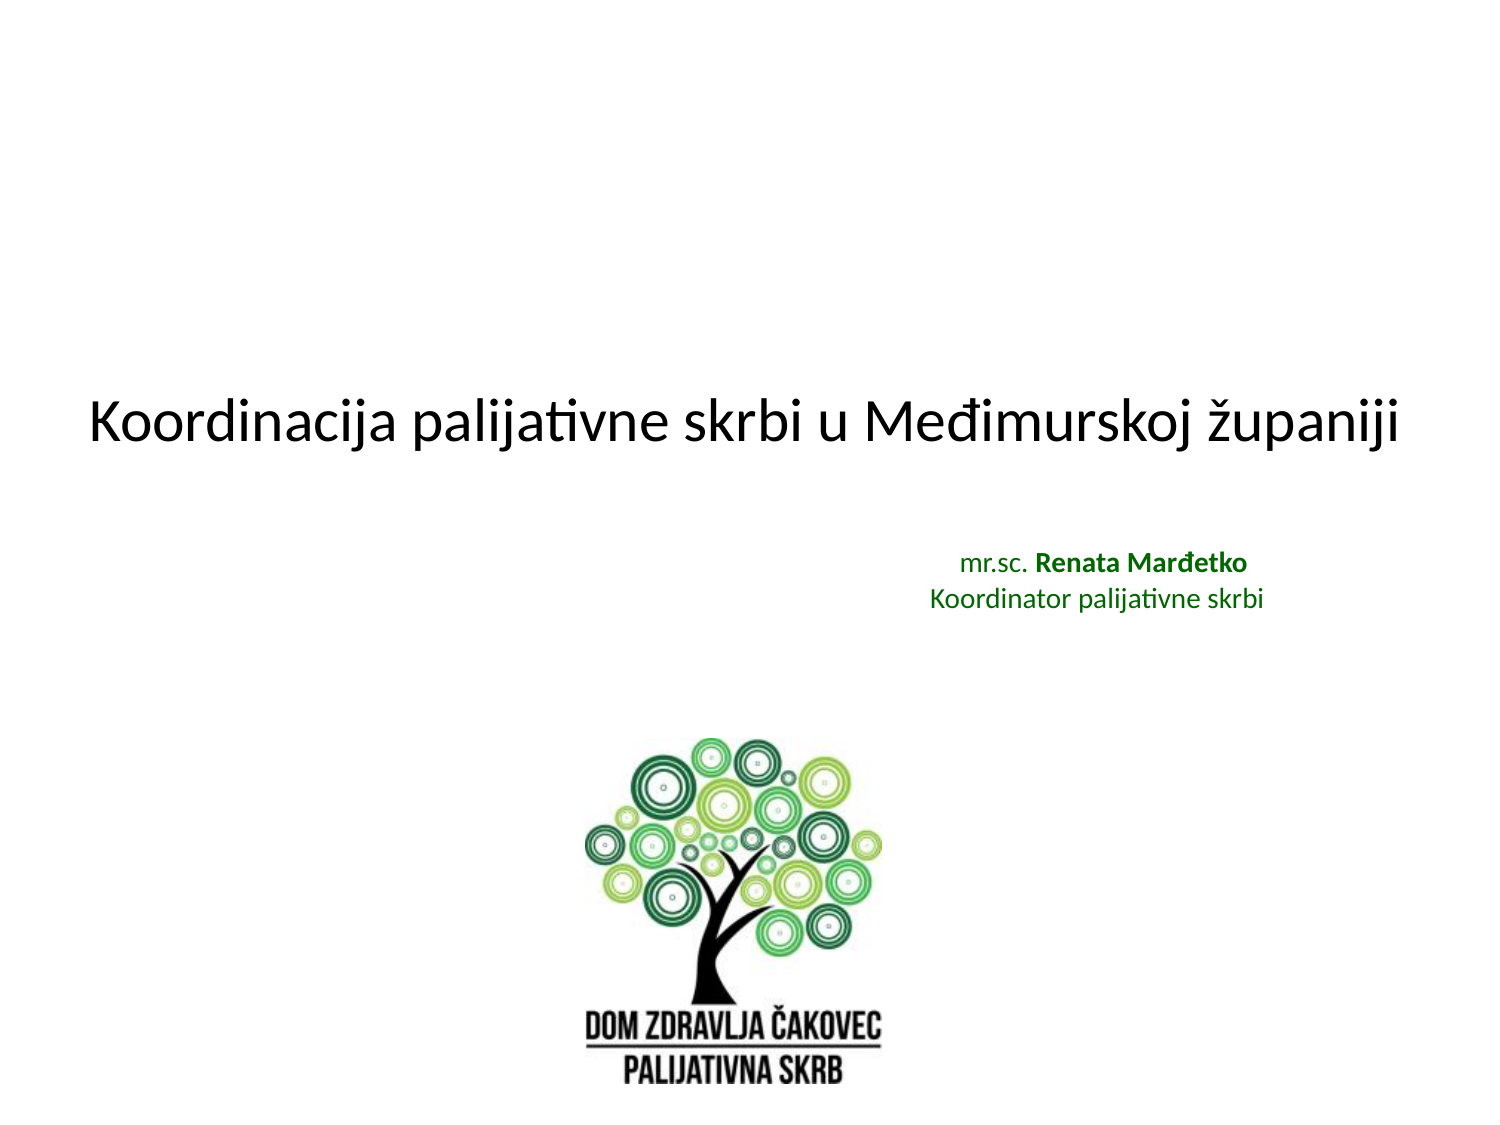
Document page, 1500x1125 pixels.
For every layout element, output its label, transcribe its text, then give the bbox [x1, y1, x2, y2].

text_box mr.sc. Renata Marđetko Koordinator palijativne skrbi [902, 527, 1500, 622]
title Koordinacija palijativne skrbi u Međimurskoj županiji [70, 363, 1421, 551]
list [585, 737, 882, 1084]
